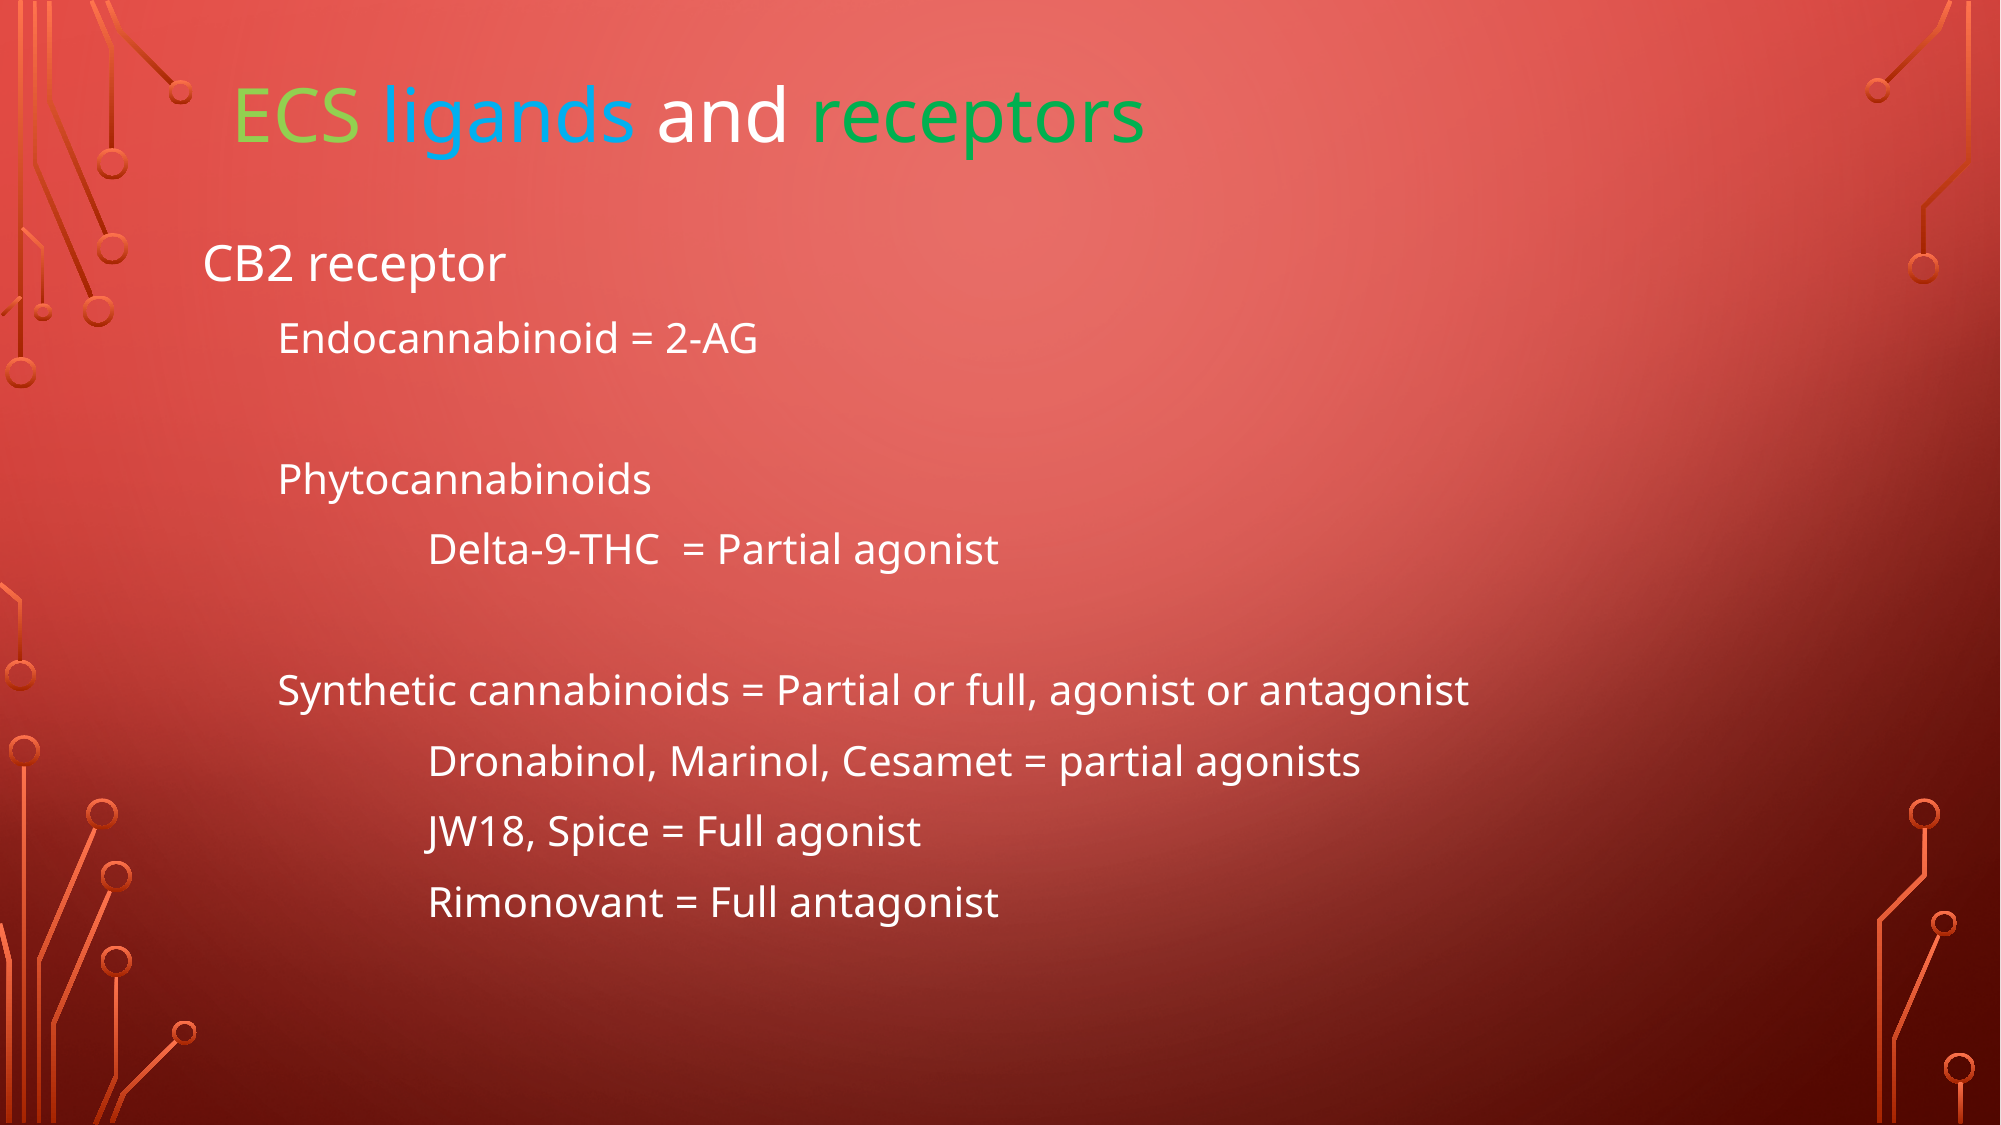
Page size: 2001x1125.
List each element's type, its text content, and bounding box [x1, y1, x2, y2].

list CB2 receptor Endocannabinoid = 2-AG Phytocannabinoids Delta-9-THC = Partial agonist Synthetic cannabinoids = Partial or full, agonist or antagonist Dronabinol, Marinol, Cesamet = partial agonists JW18, Spice = Full agonist Rimonovant = Full antagonist [187, 212, 1813, 1094]
title ECS ligands and receptors [216, 62, 1813, 175]
